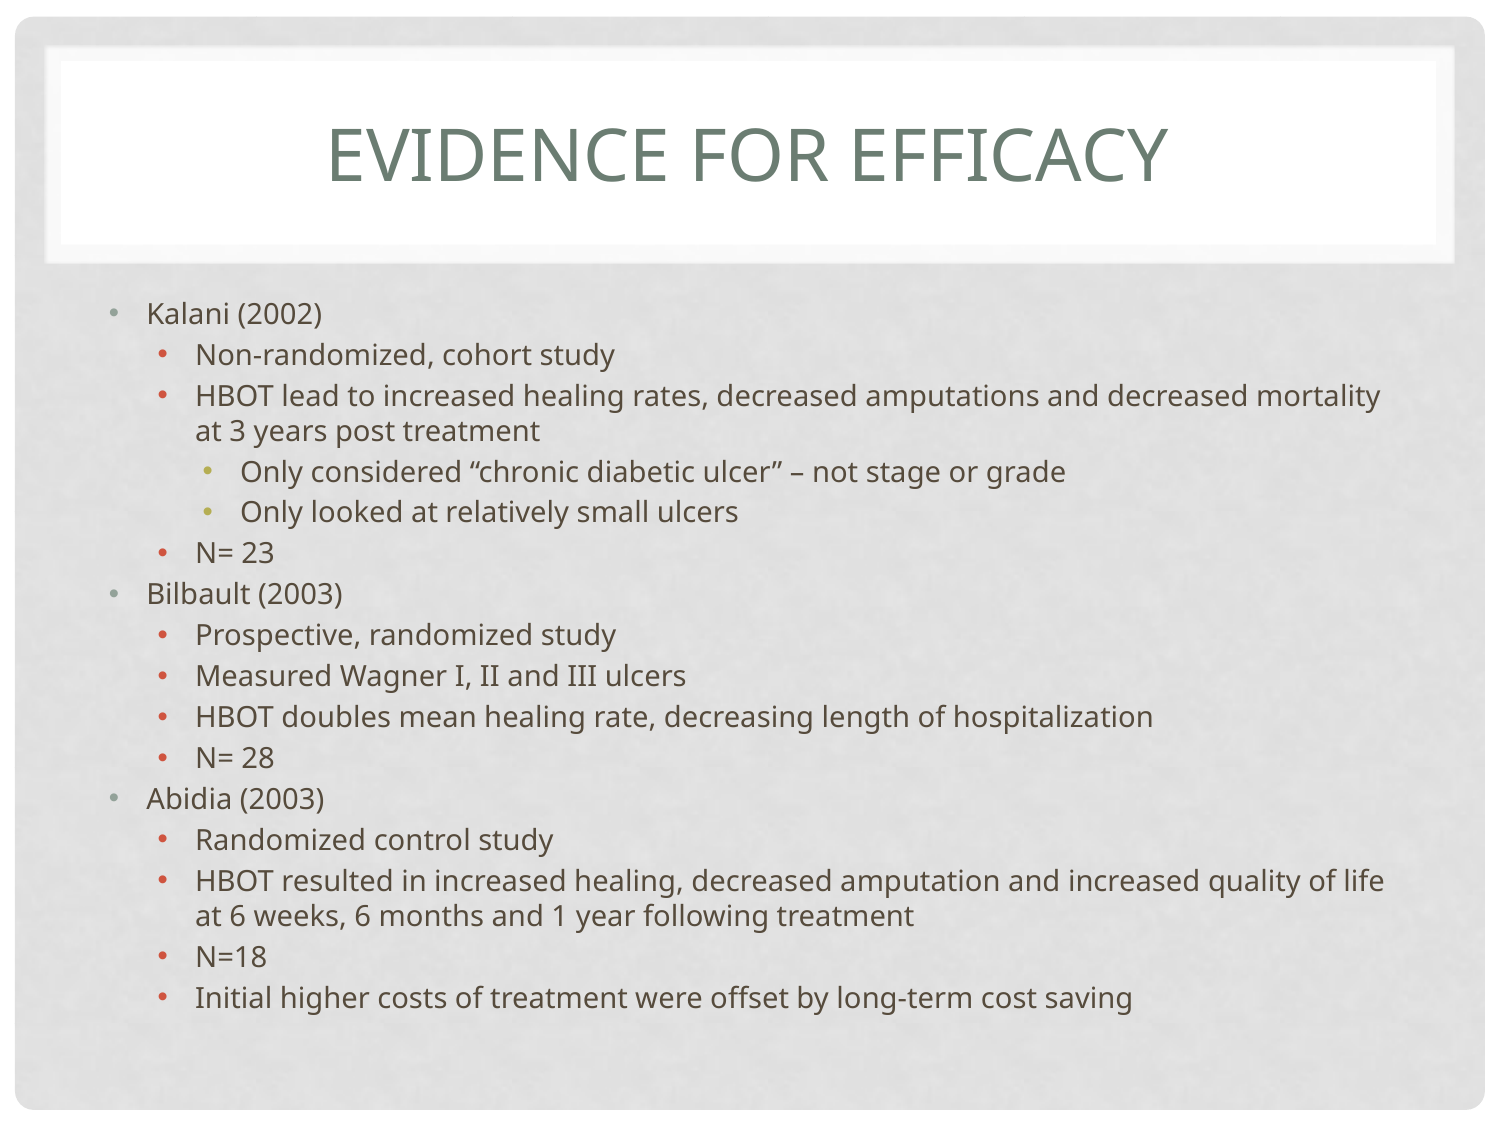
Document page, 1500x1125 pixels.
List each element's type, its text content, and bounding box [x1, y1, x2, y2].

list Kalani (2002) Non-randomized, cohort study HBOT lead to increased healing rates, decreased amputations and decreased mortality at 3 years post treatment Only considered “chronic diabetic ulcer” – not stage or grade Only looked at relatively small ulcers N= 23 Bilbault (2003) Prospective, randomized study Measured Wagner I, II and III ulcers HBOT doubles mean healing rate, decreasing length of hospitalization N= 28 Abidia (2003) Randomized control study HBOT resulted in increased healing, decreased amputation and increased quality of life at 6 weeks, 6 months and 1 year following treatment N=18 Initial higher costs of treatment were offset by long-term cost saving [75, 287, 1425, 1100]
title Evidence for Efficacy [69, 66, 1425, 238]
